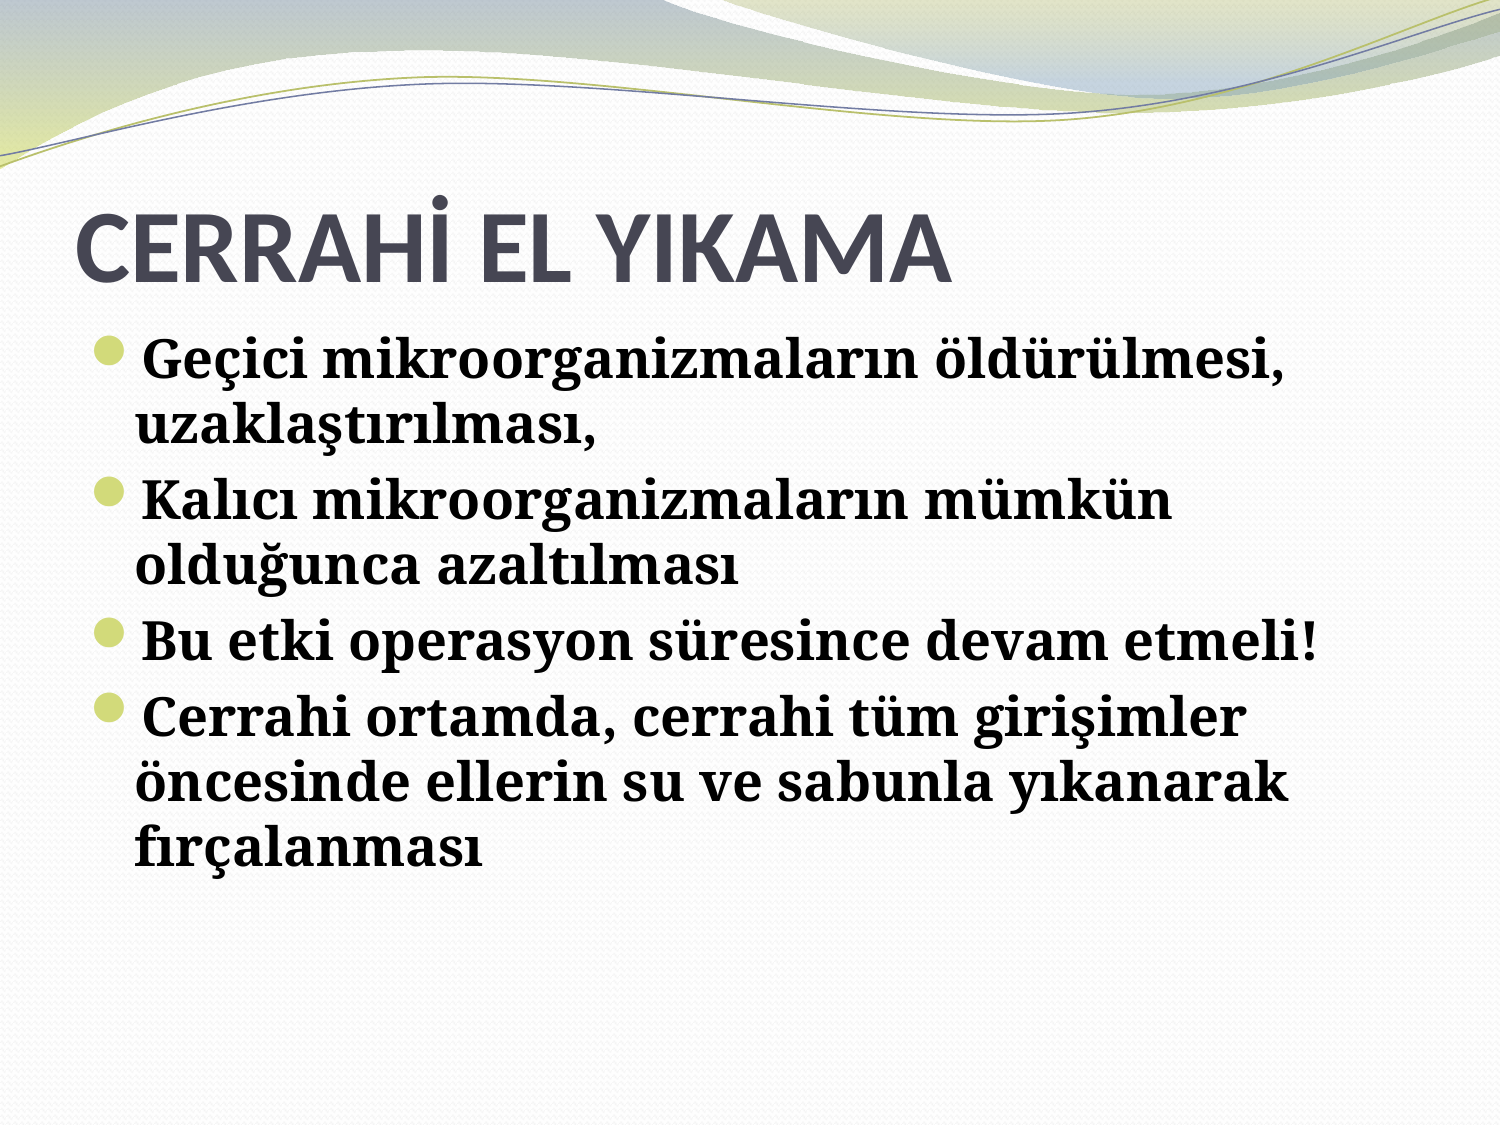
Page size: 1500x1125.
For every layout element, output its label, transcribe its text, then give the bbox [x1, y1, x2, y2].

list Geçici mikroorganizmaların öldürülmesi, uzaklaştırılması, Kalıcı mikroorganizmaların mümkün olduğunca azaltılması Bu etki operasyon süresince devam etmeli! Cerrahi ortamda, cerrahi tüm girişimler öncesinde ellerin su ve sabunla yıkanarak fırçalanması [75, 317, 1425, 1038]
title CERRAHİ EL YIKAMA [75, 115, 1425, 303]
